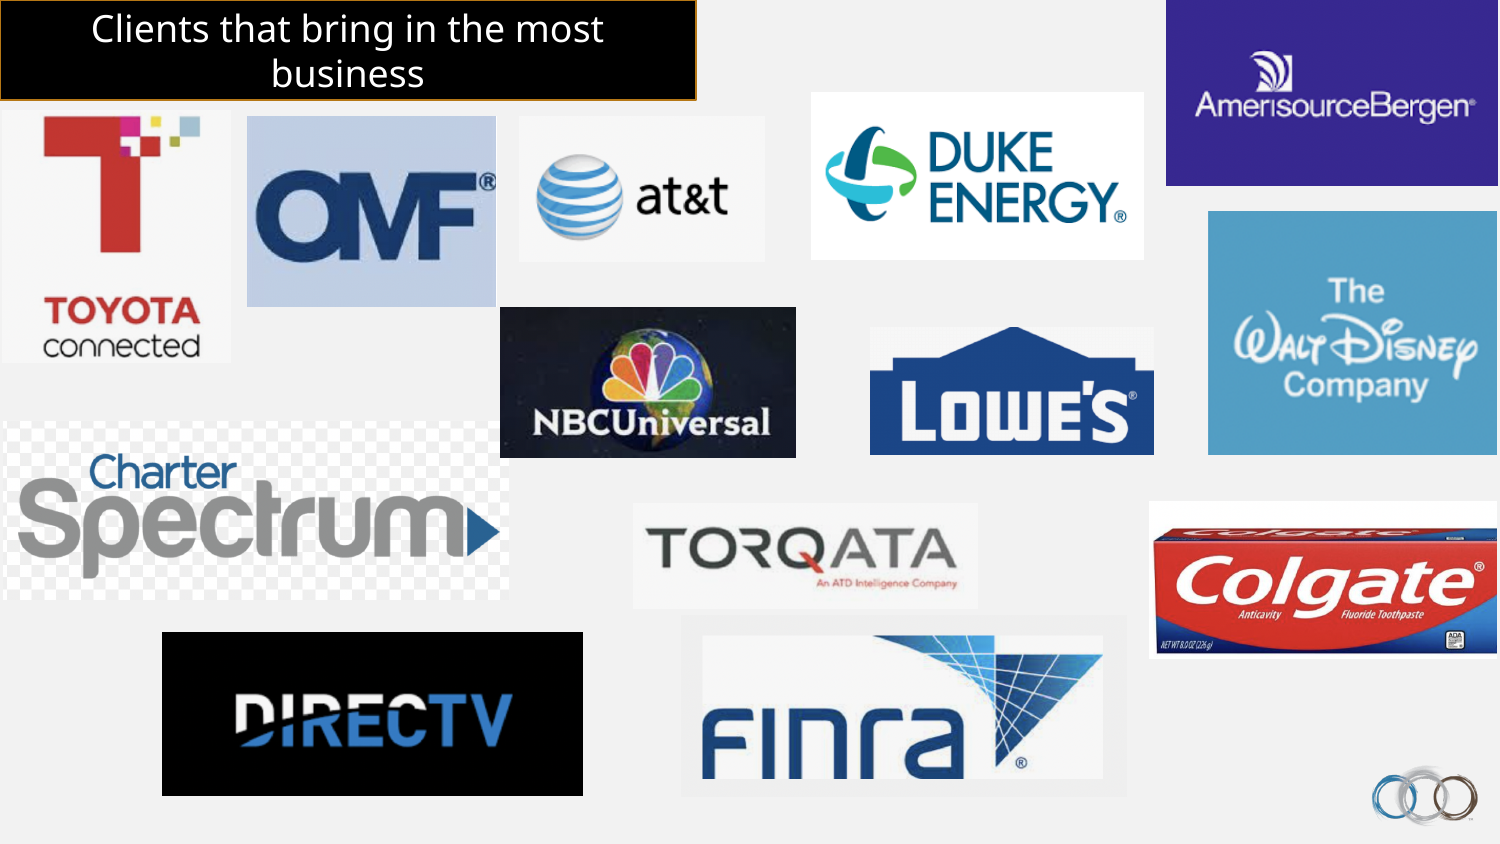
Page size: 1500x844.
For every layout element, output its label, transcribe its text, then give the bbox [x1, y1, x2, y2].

picture [811, 92, 1144, 260]
picture [632, 503, 978, 609]
picture [1149, 501, 1497, 660]
picture [3, 307, 796, 600]
picture [870, 327, 1154, 455]
picture [162, 632, 583, 796]
picture [1208, 211, 1497, 455]
picture [1368, 758, 1481, 832]
picture [1166, 0, 1498, 186]
picture [247, 116, 497, 307]
picture [681, 615, 1127, 797]
picture [519, 116, 765, 262]
picture [2, 110, 231, 363]
text_box Clients that bring in the most business [0, 0, 697, 101]
